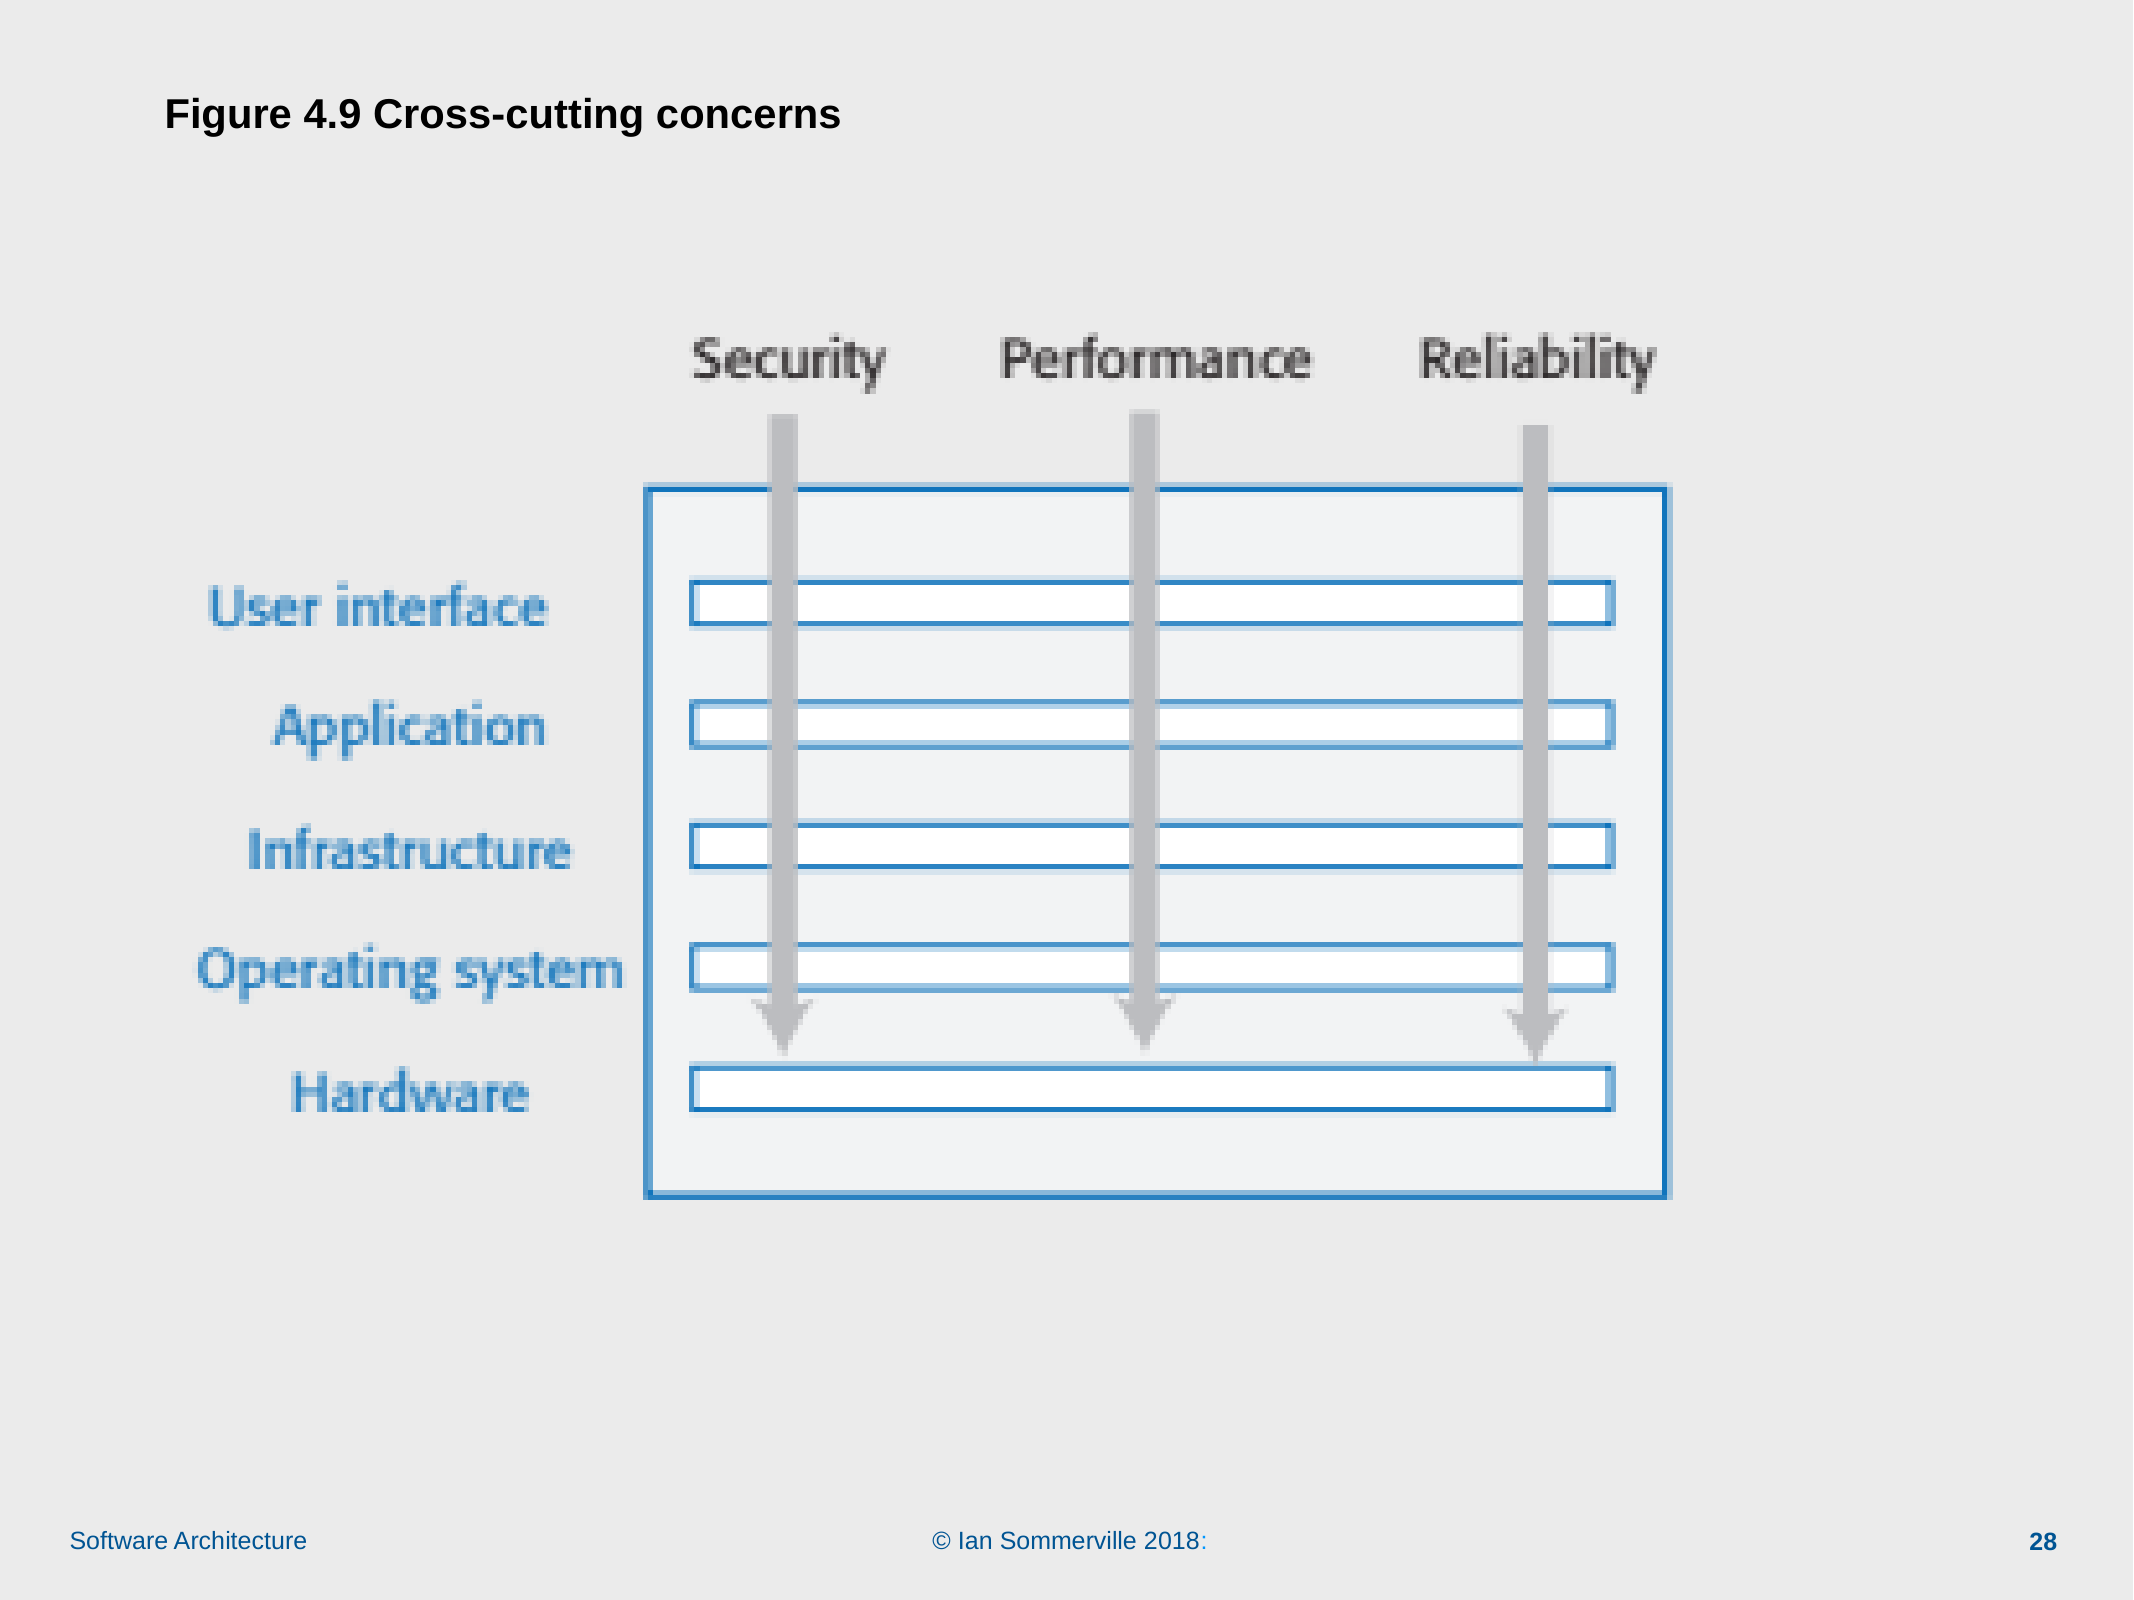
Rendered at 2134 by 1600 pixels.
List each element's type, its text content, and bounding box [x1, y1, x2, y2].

title Figure 4.9 Cross-cutting concerns [155, 55, 1978, 169]
picture [29, 240, 1919, 1360]
slide_number 28 [2018, 1516, 2067, 1563]
